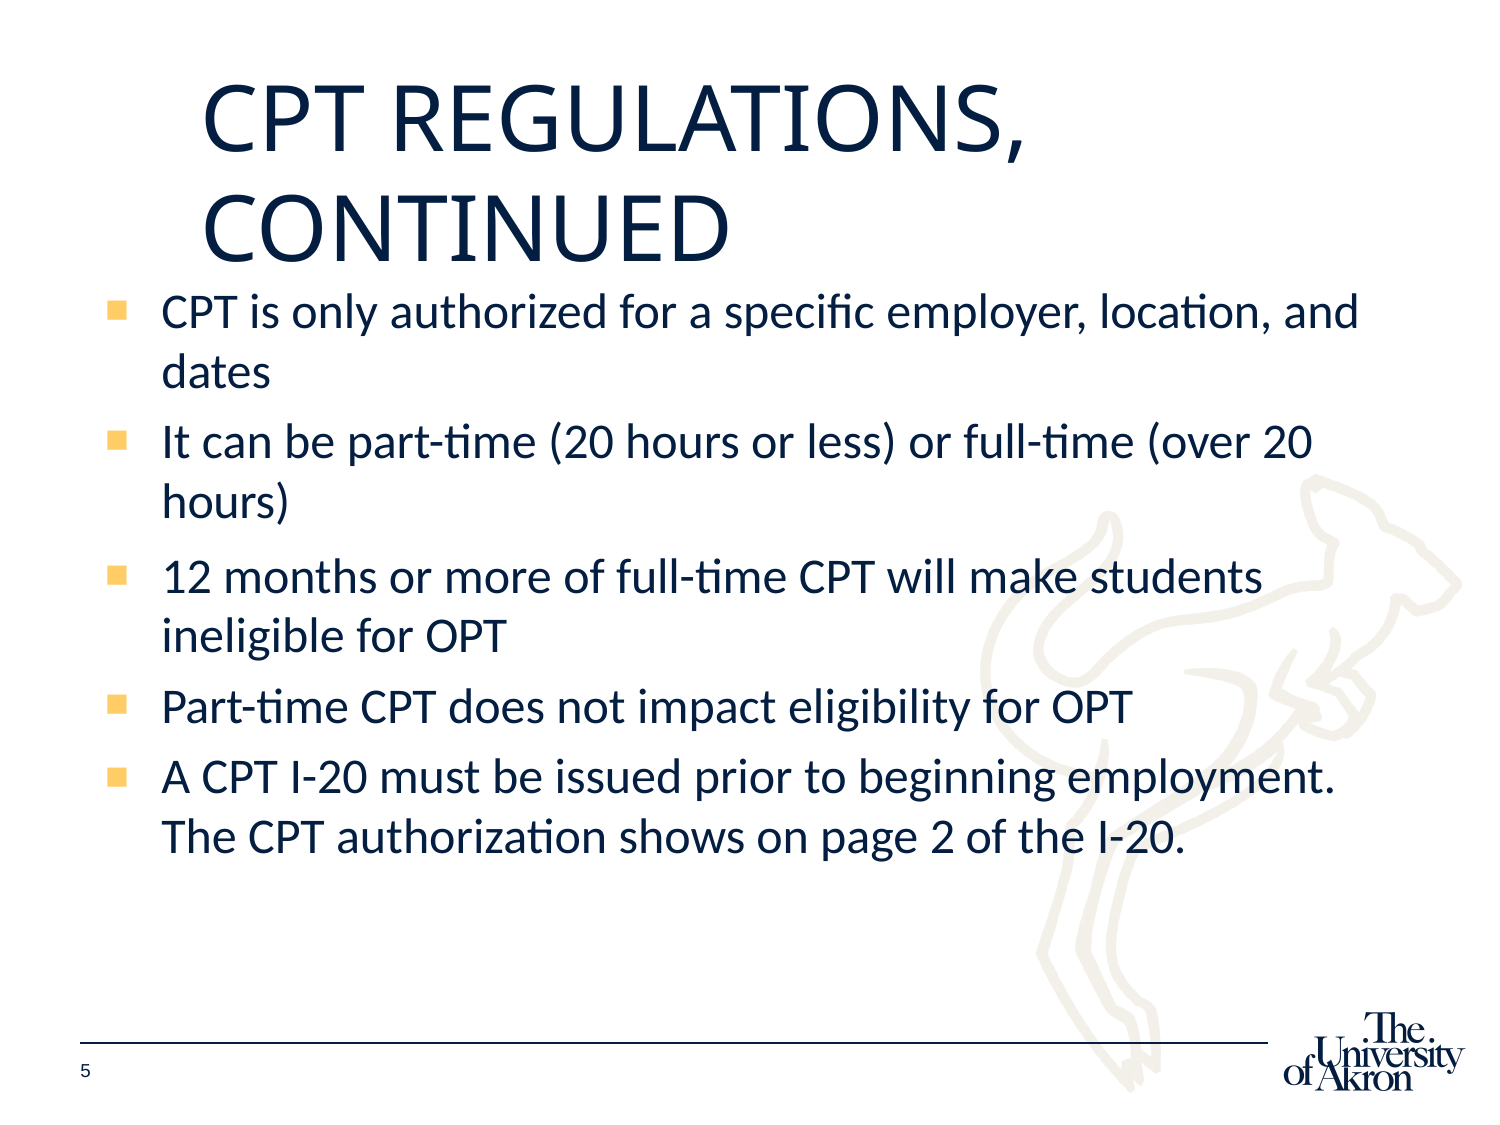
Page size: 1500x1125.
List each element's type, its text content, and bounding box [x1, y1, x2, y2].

text_box CPT is only authorized for a specific employer, location, and dates It can be part-time (20 hours or less) or full-time (over 20 hours) 12 months or more of full-time CPT will make students ineligible for OPT Part-time CPT does not impact eligibility for OPT A CPT I-20 must be issued prior to beginning employment. The CPT authorization shows on page 2 of the I-20. [103, 277, 1419, 865]
picture [980, 473, 1466, 1093]
title CPT Regulations, continued [103, 57, 1397, 277]
